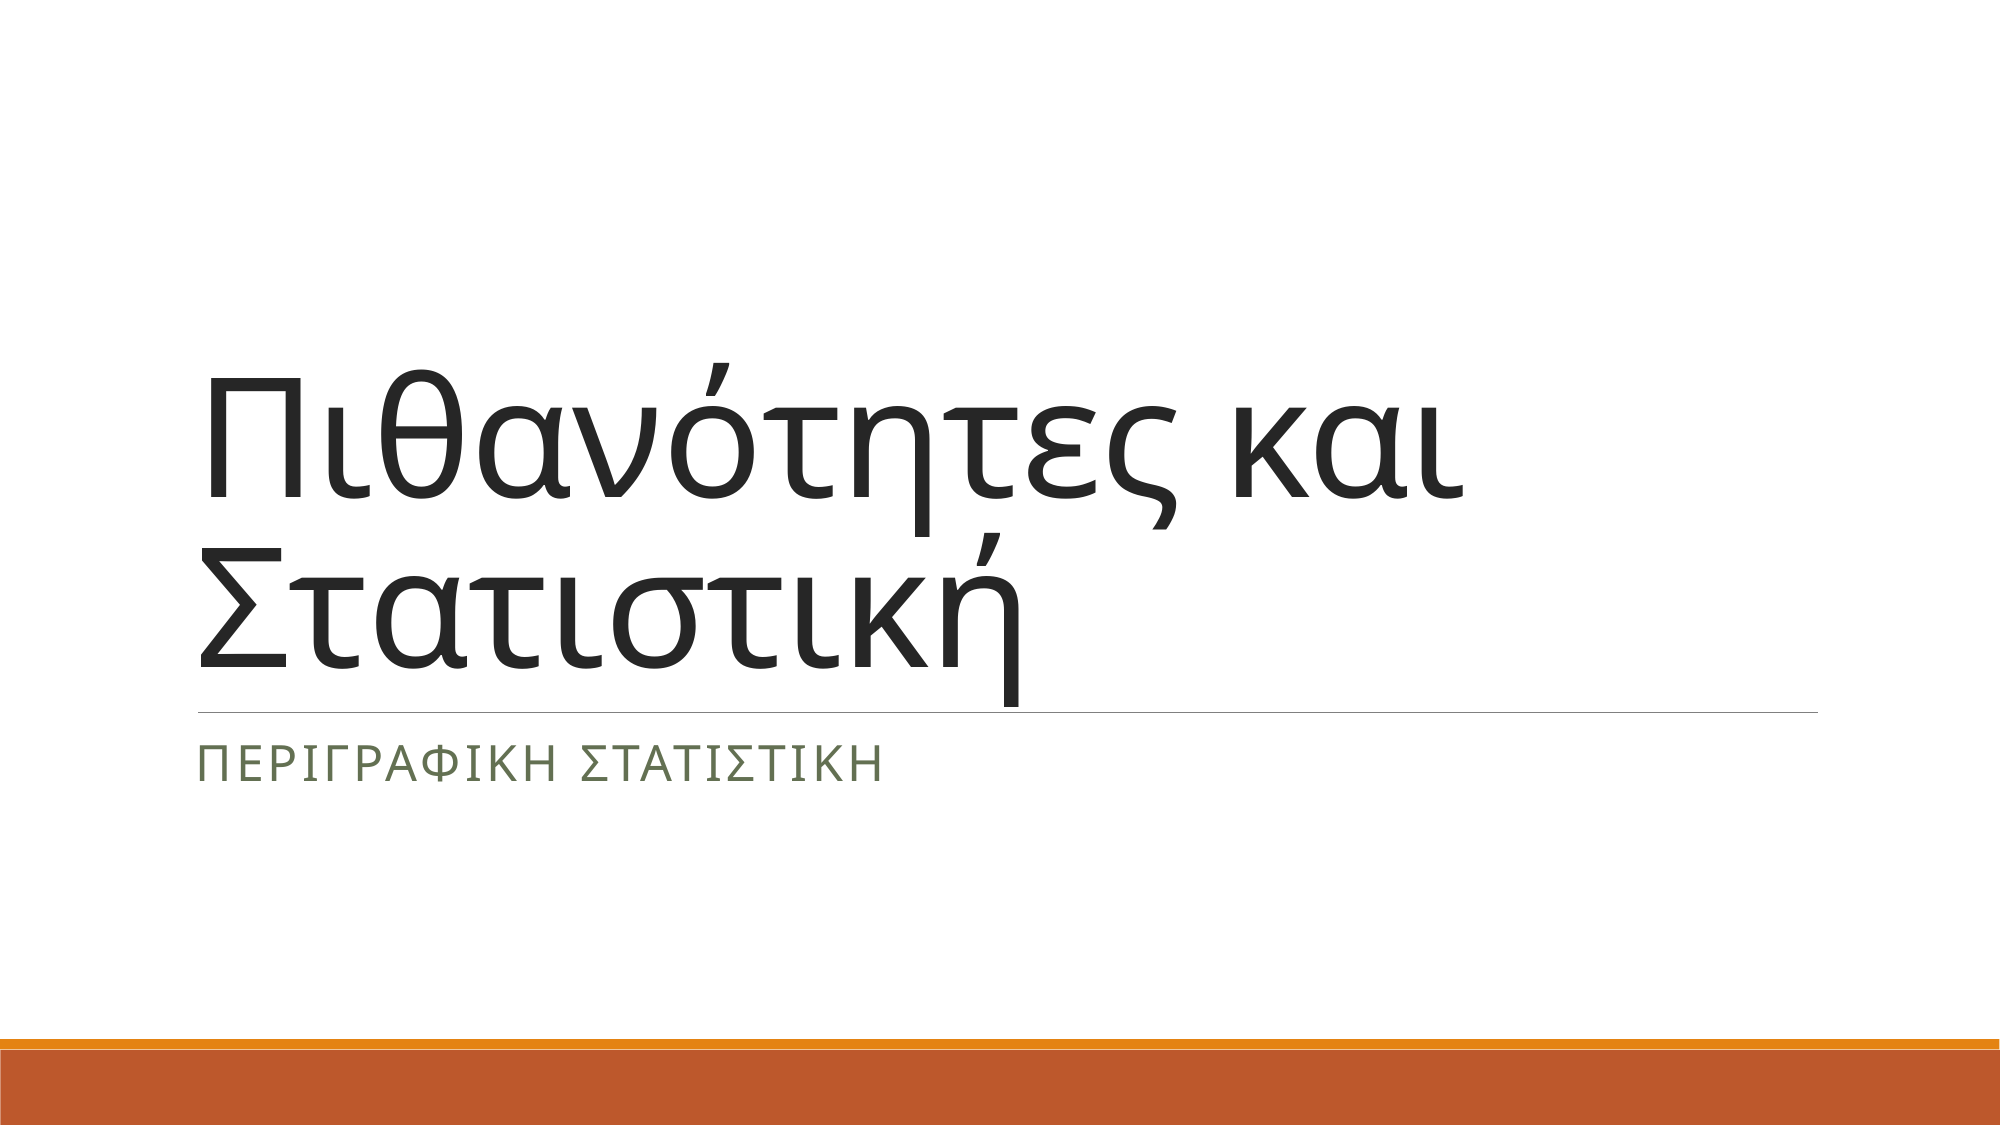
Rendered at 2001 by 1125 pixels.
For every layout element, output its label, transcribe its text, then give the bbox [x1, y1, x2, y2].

subtitle Περιγραφικη στατιστικη [180, 730, 1831, 919]
title Πιθανότητες και Στατιστική [180, 124, 1830, 710]
